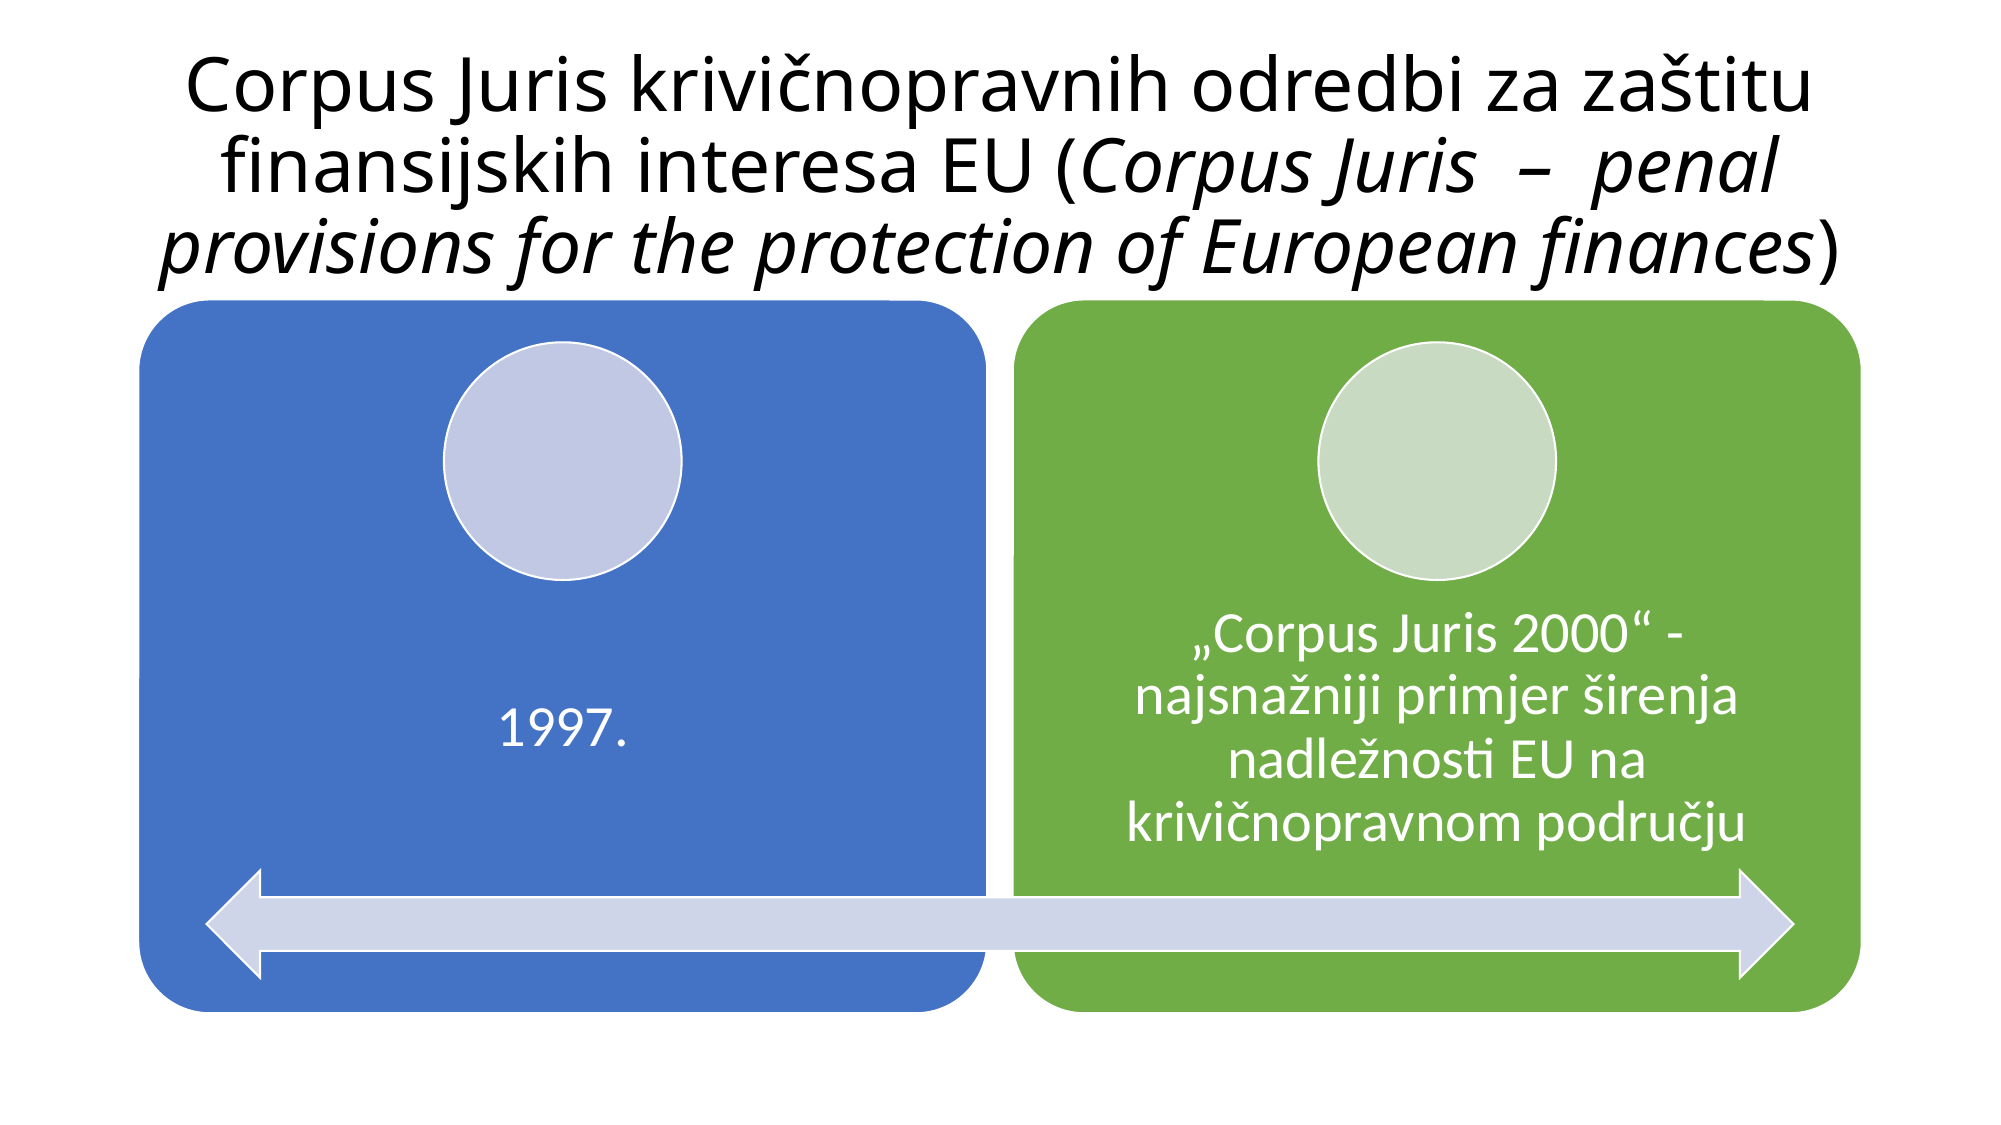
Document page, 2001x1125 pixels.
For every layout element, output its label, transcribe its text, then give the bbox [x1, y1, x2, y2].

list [137, 299, 1863, 1014]
title Corpus Juris krivičnopravnih odredbi za zaštitu finansijskih interesa EU (Corpus Juris – penal provisions for the protection of European finances) [137, 59, 1863, 278]
